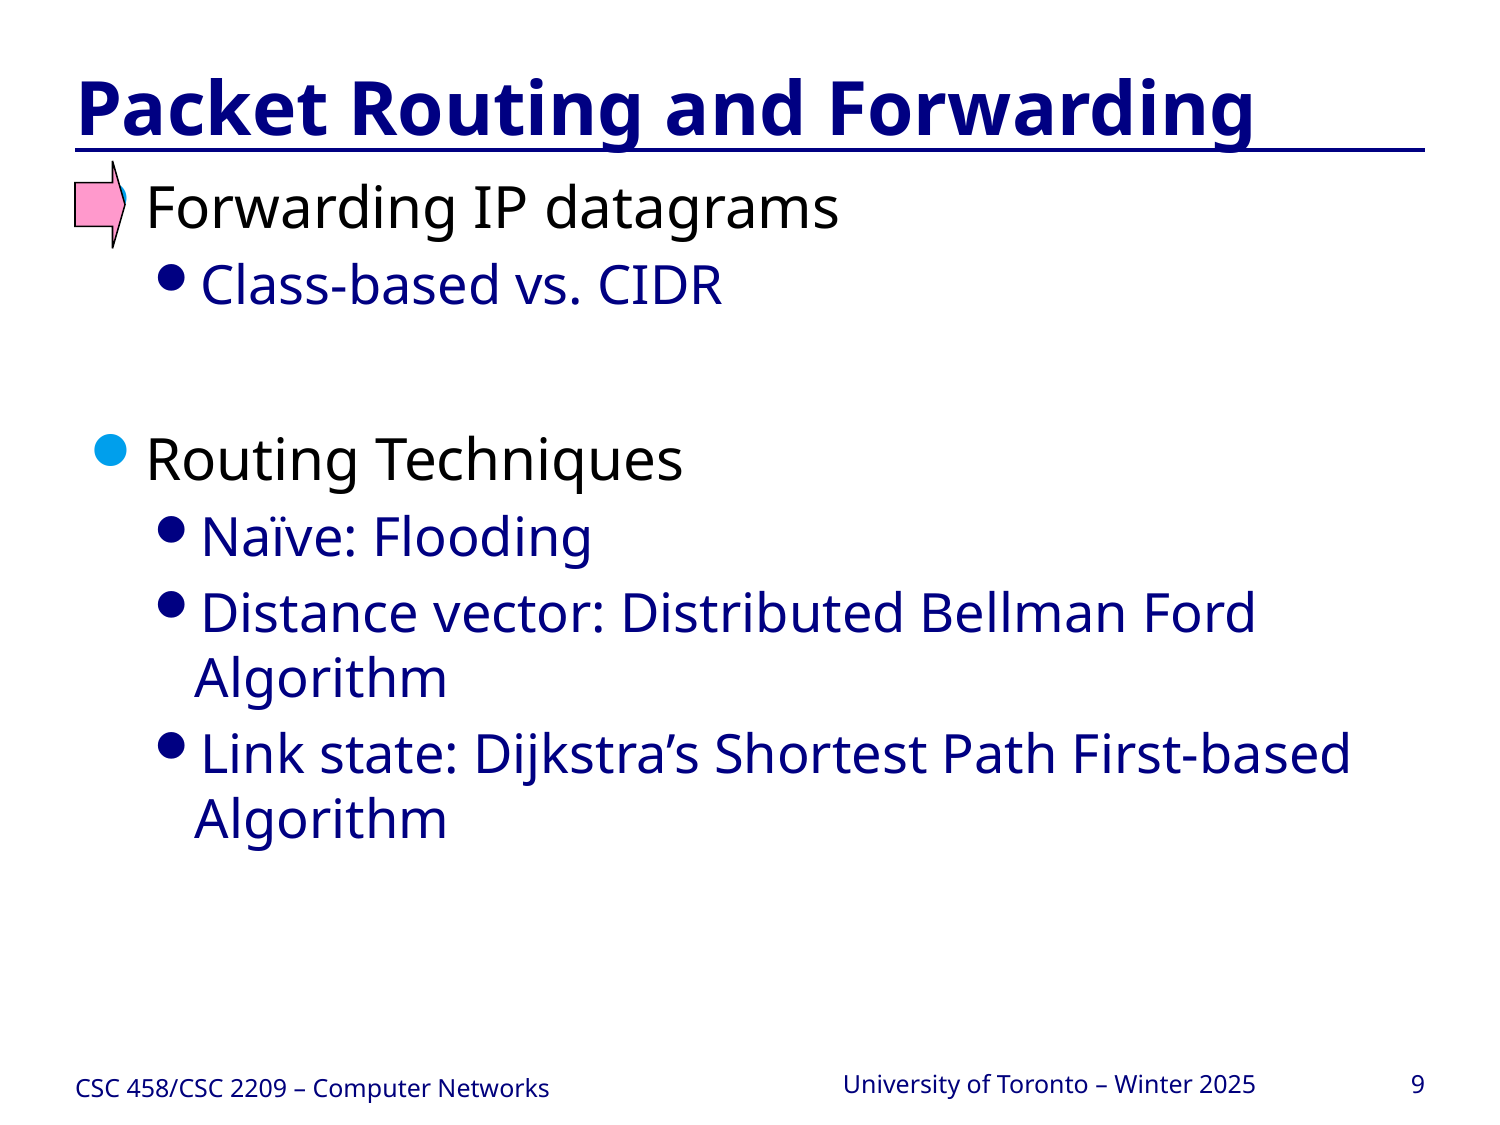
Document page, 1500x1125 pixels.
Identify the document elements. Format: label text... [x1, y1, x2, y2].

slide_number 9 [1299, 1042, 1425, 1103]
footer University of Toronto – Winter 2025 [812, 1042, 1288, 1103]
title Packet Routing and Forwarding [75, 50, 1425, 150]
slide_number CSC 458/CSC 2209 – Computer Networks [75, 1042, 800, 1103]
text_box [75, 160, 126, 249]
list Forwarding IP datagrams Class-based vs. CIDR Routing Techniques Naïve: Flooding Distance vector: Distributed Bellman Ford Algorithm Link state: Dijkstra’s Shortest Path First-based Algorithm [75, 162, 1425, 1038]
